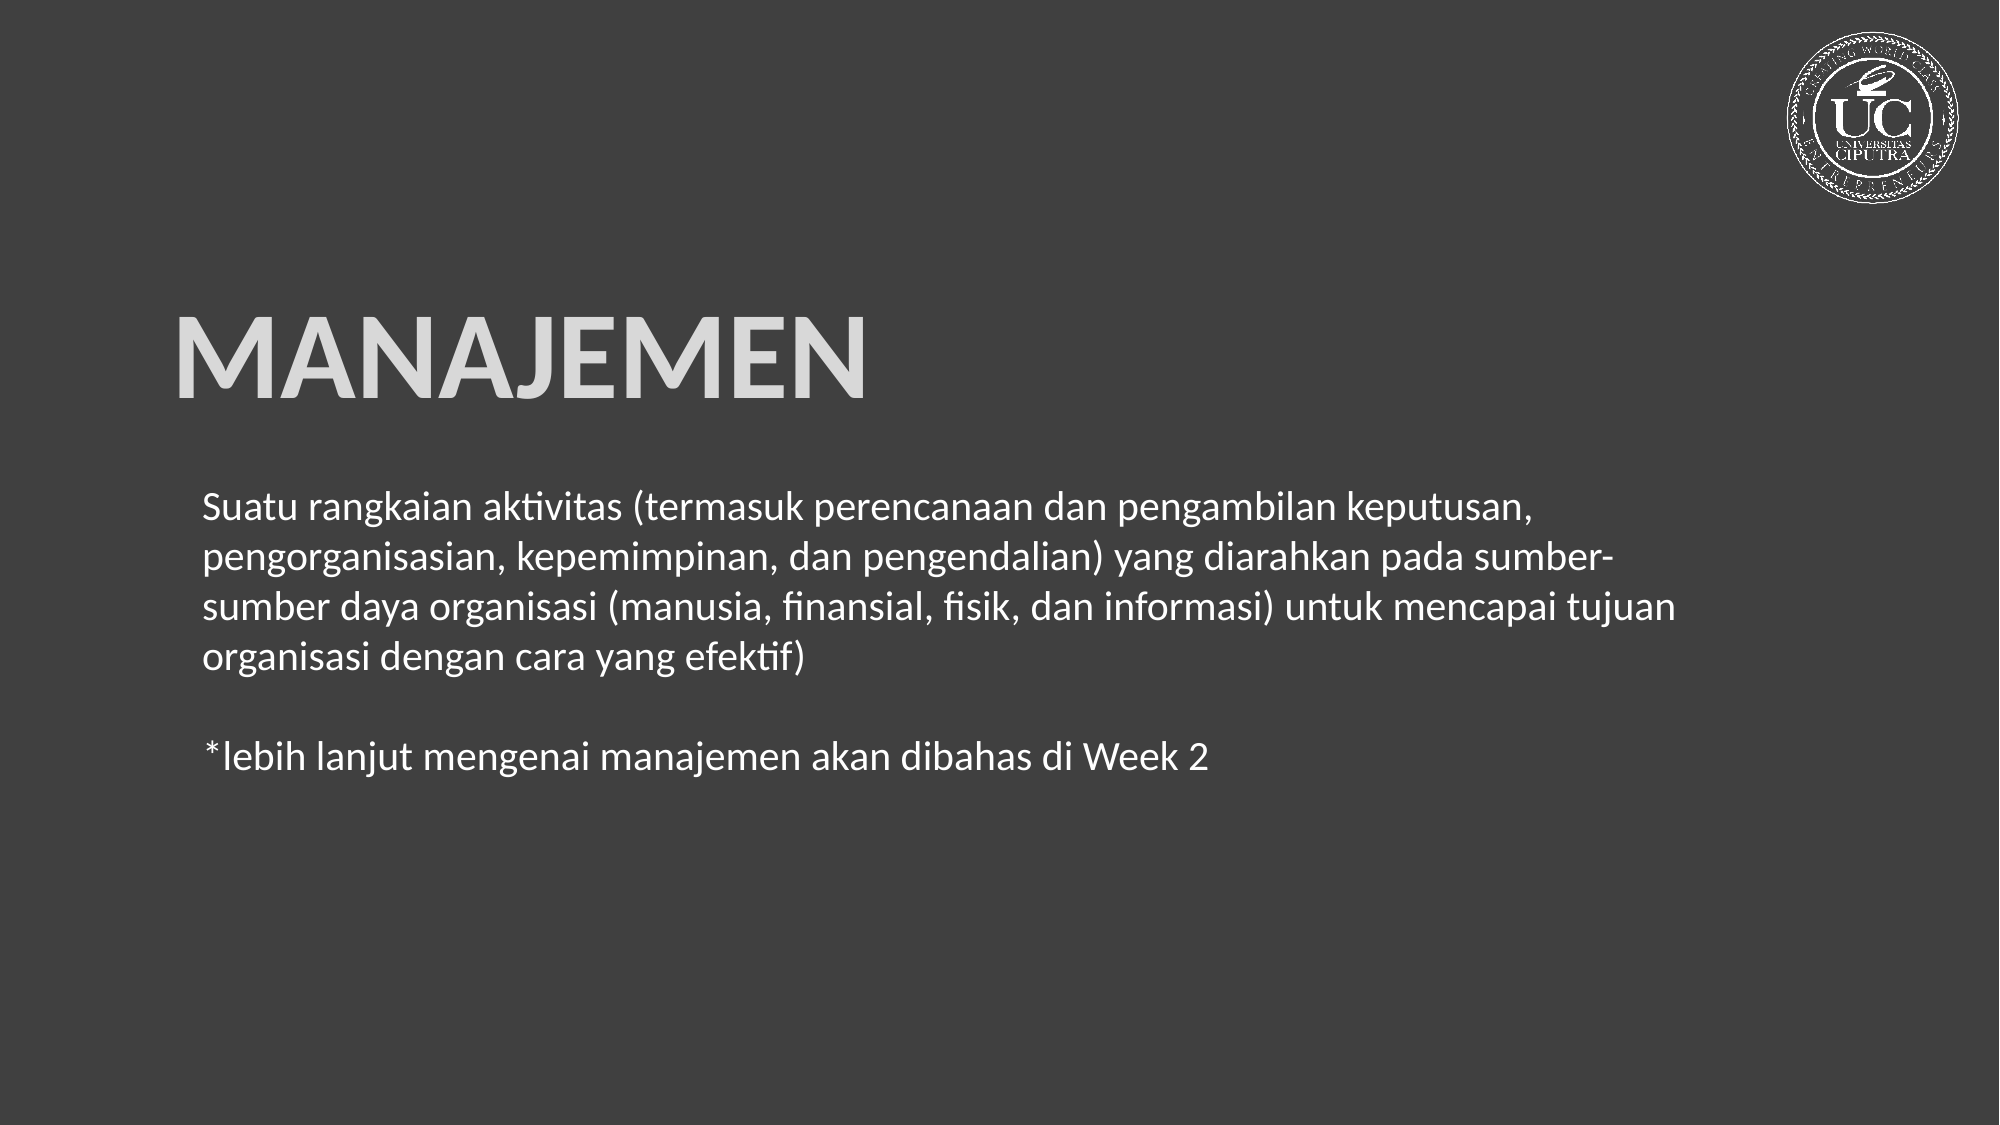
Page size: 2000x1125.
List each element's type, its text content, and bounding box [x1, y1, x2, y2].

text_box MANAJEMEN [152, 264, 1745, 423]
text_box Suatu rangkaian aktivitas (termasuk perencanaan dan pengambilan keputusan, pengorganisasian, kepemimpinan, dan pengendalian) yang diarahkan pada sumber-sumber daya organisasi (manusia, finansial, fisik, dan informasi) untuk mencapai tujuan organisasi dengan cara yang efektif) *lebih lanjut mengenai manajemen akan dibahas di Week 2 [187, 463, 1745, 794]
picture [1782, 27, 1963, 208]
